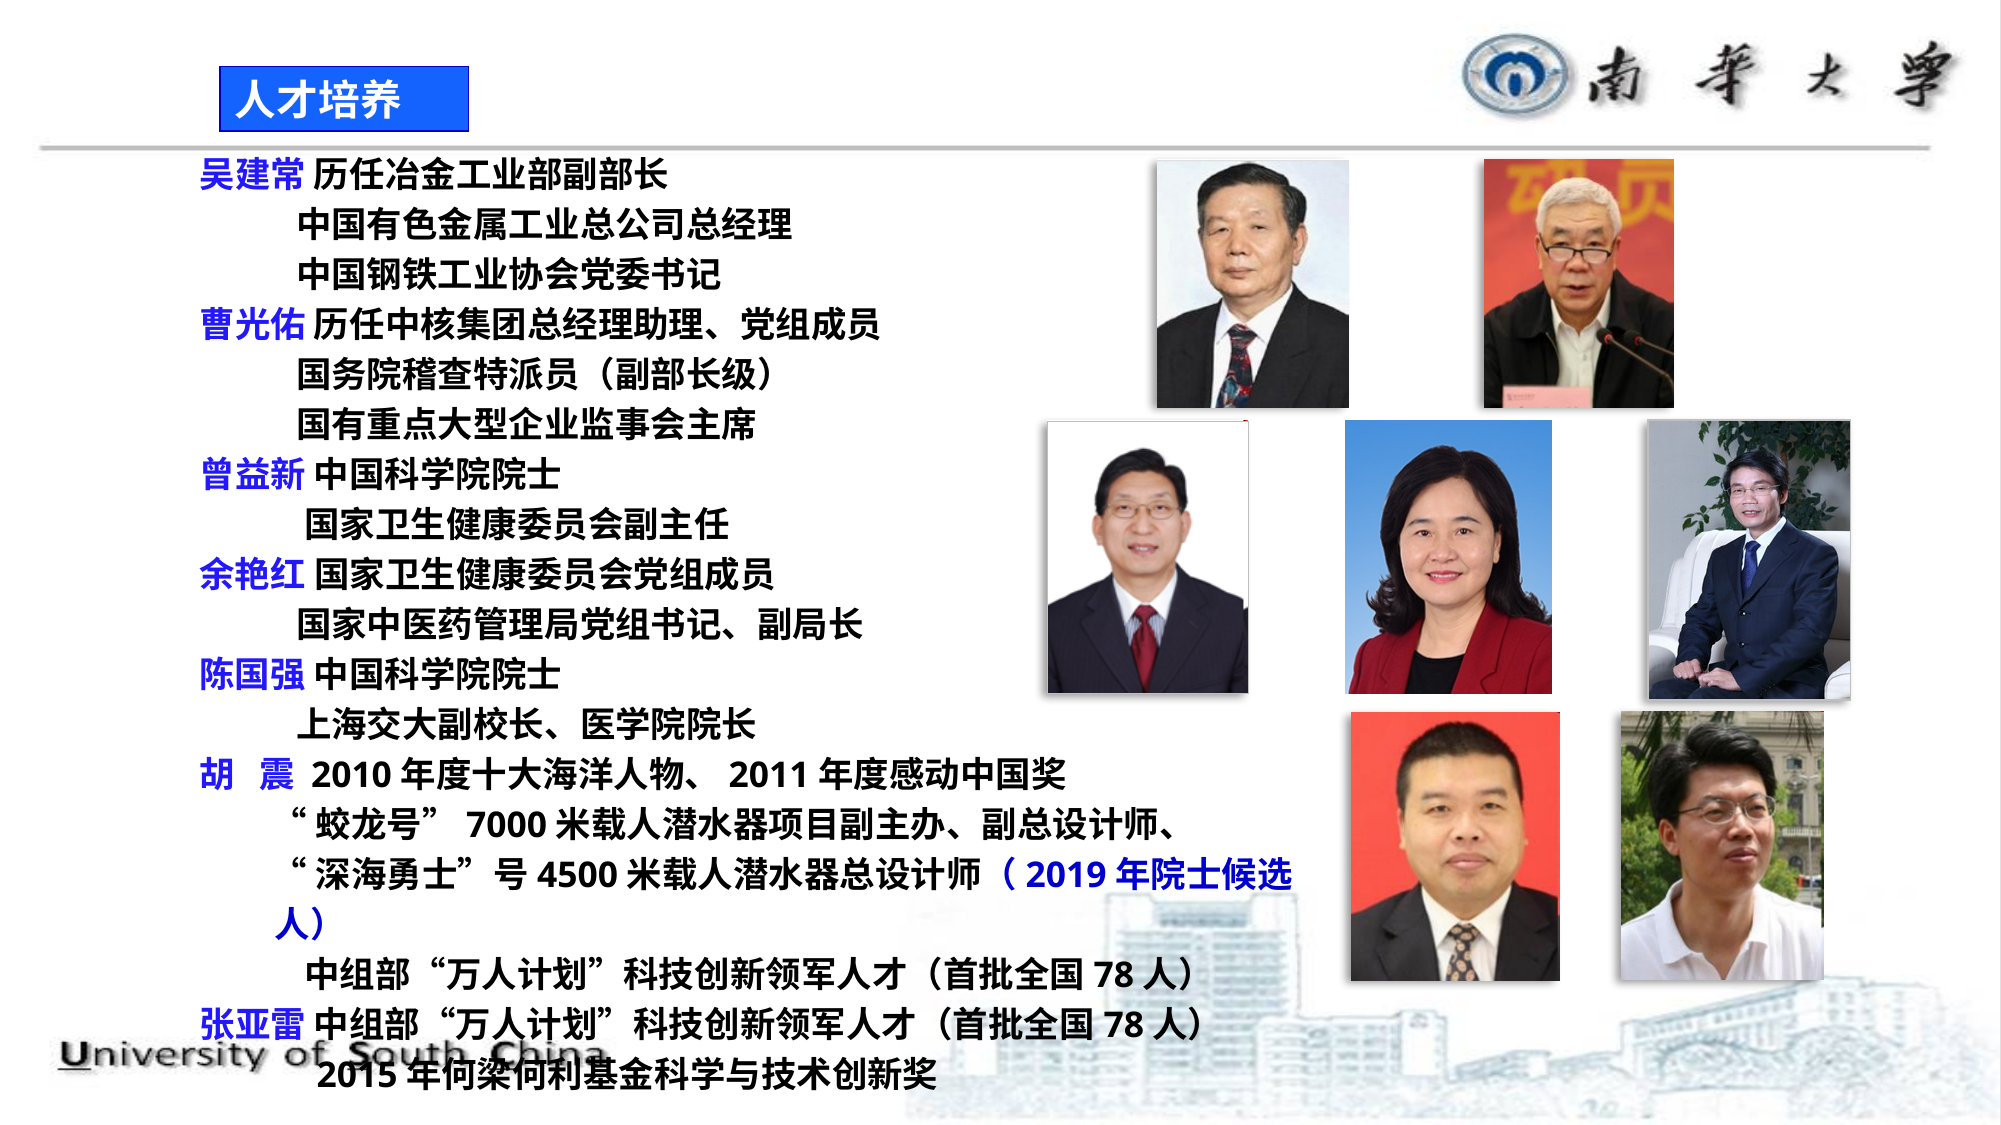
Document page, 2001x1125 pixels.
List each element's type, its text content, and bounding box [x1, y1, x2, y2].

text_box 人才培养 [220, 66, 469, 132]
picture [0, 0, 2001, 1125]
text_box 吴建常 历任冶金工业部副部长 中国有色金属工业总公司总经理 中国钢铁工业协会党委书记 曹光佑 历任中核集团总经理助理、党组成员 国务院稽查特派员（副部长级） 国有重点大型企业监事会主席 曾益新 中国科学院院士 国家卫生健康委员会副主任 余艳红 国家卫生健康委员会党组成员 国家中医药管理局党组书记、副局长 陈国强 中国科学院院士 上海交大副校长、医学院院长 胡 震 2010年度十大海洋人物、2011年度感动中国奖 “蛟龙号”7000米载人潜水器项目副主办、副总设计师、 “深海勇士”号4500米载人潜水器总设计师（2019年院士候选人） 中组部“万人计划”科技创新领军人才（首批全国78人） 张亚雷 中组部“万人计划”科技创新领军人才（首批全国78人） 2015年何梁何利基金科学与技术创新奖 [184, 137, 1377, 1103]
